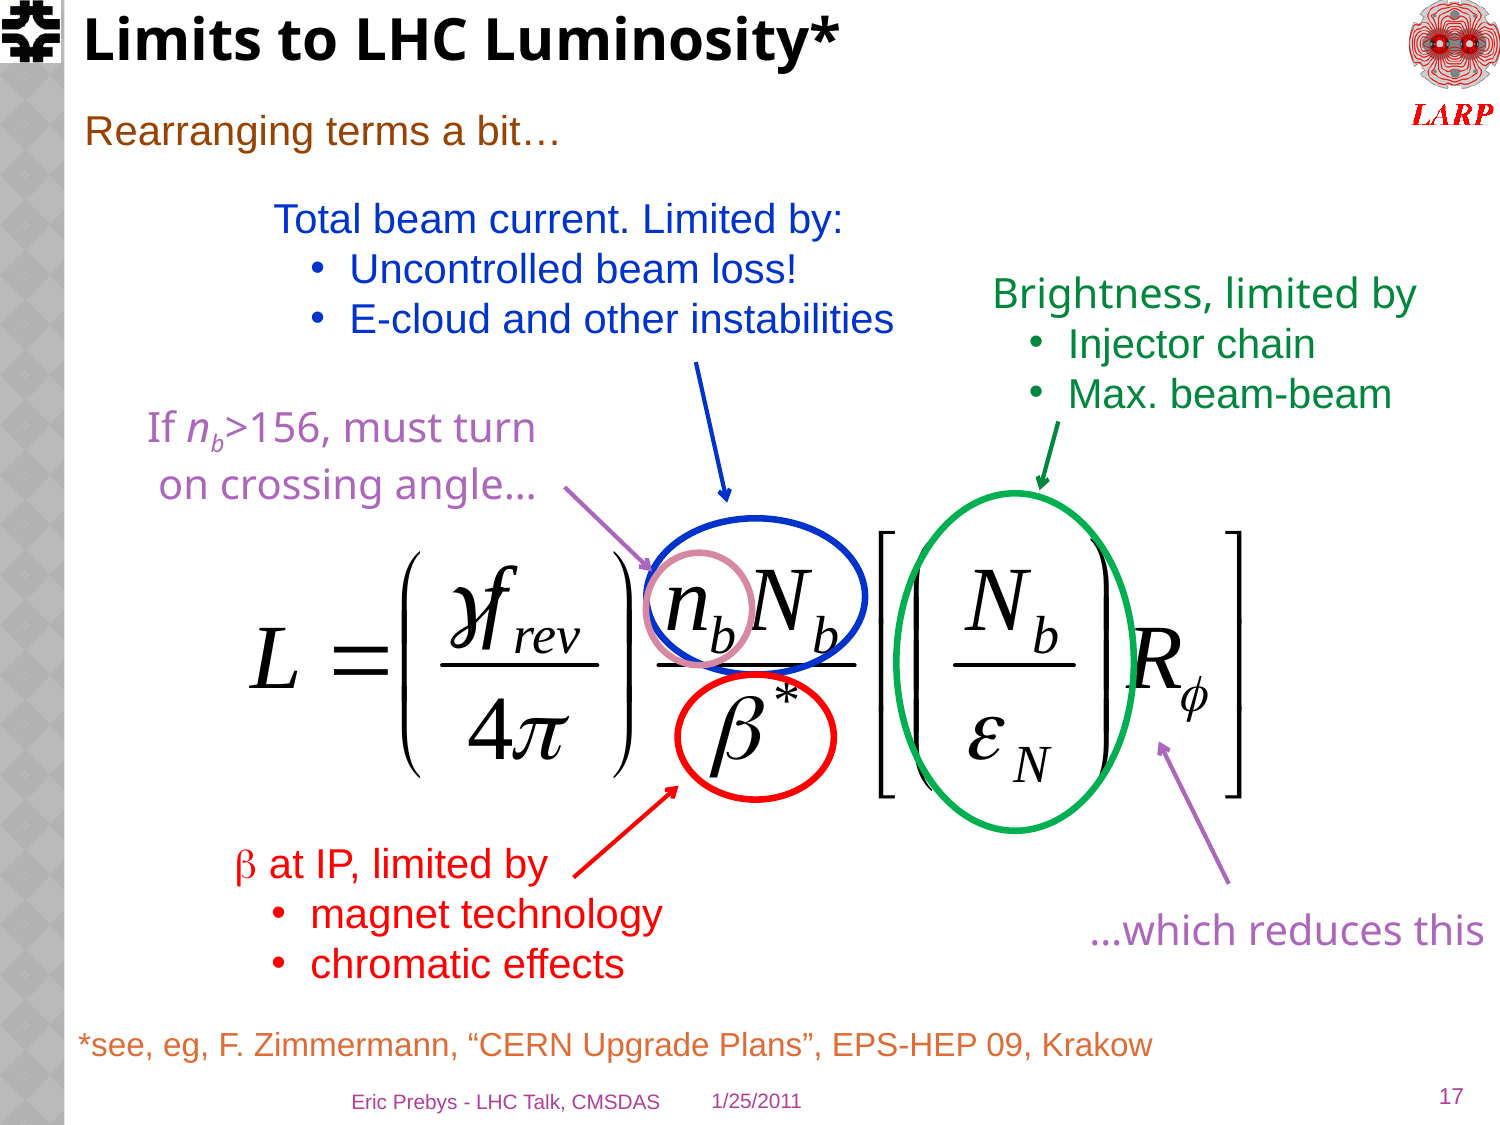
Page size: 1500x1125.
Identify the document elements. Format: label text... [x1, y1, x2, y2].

text_box Rearranging terms a bit… [69, 96, 618, 162]
text_box …which reduces this [1025, 896, 1500, 962]
text_box [982, 828, 1048, 835]
text_box b at IP, limited by magnet technology chromatic effects [219, 829, 695, 995]
slide_number 17 [1367, 1071, 1465, 1110]
text_box Brightness, limited by Injector chain Max. beam-beam [977, 258, 1471, 424]
text_box [959, 490, 1071, 509]
text_box Total beam current. Limited by: Uncontrolled beam loss! E-cloud and other instabilities [258, 184, 939, 350]
title Limits to LHC Luminosity* [75, 0, 1431, 73]
footer Eric Prebys - LHC Talk, CMSDAS [75, 1075, 675, 1114]
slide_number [696, 1075, 1025, 1114]
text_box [1122, 777, 1266, 848]
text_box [1014, 445, 1084, 466]
text_box [0, 0, 65, 1125]
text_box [232, 511, 1373, 819]
text_box If nb>156, must turn on crossing angle… [77, 393, 552, 515]
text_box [573, 785, 680, 878]
text_box *see, eg, F. Zimmermann, “CERN Upgrade Plans”, EPS-HEP 09, Krakow [63, 1016, 1470, 1071]
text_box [564, 486, 653, 572]
picture [1406, 0, 1500, 125]
picture [0, 0, 61, 63]
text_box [640, 416, 783, 449]
